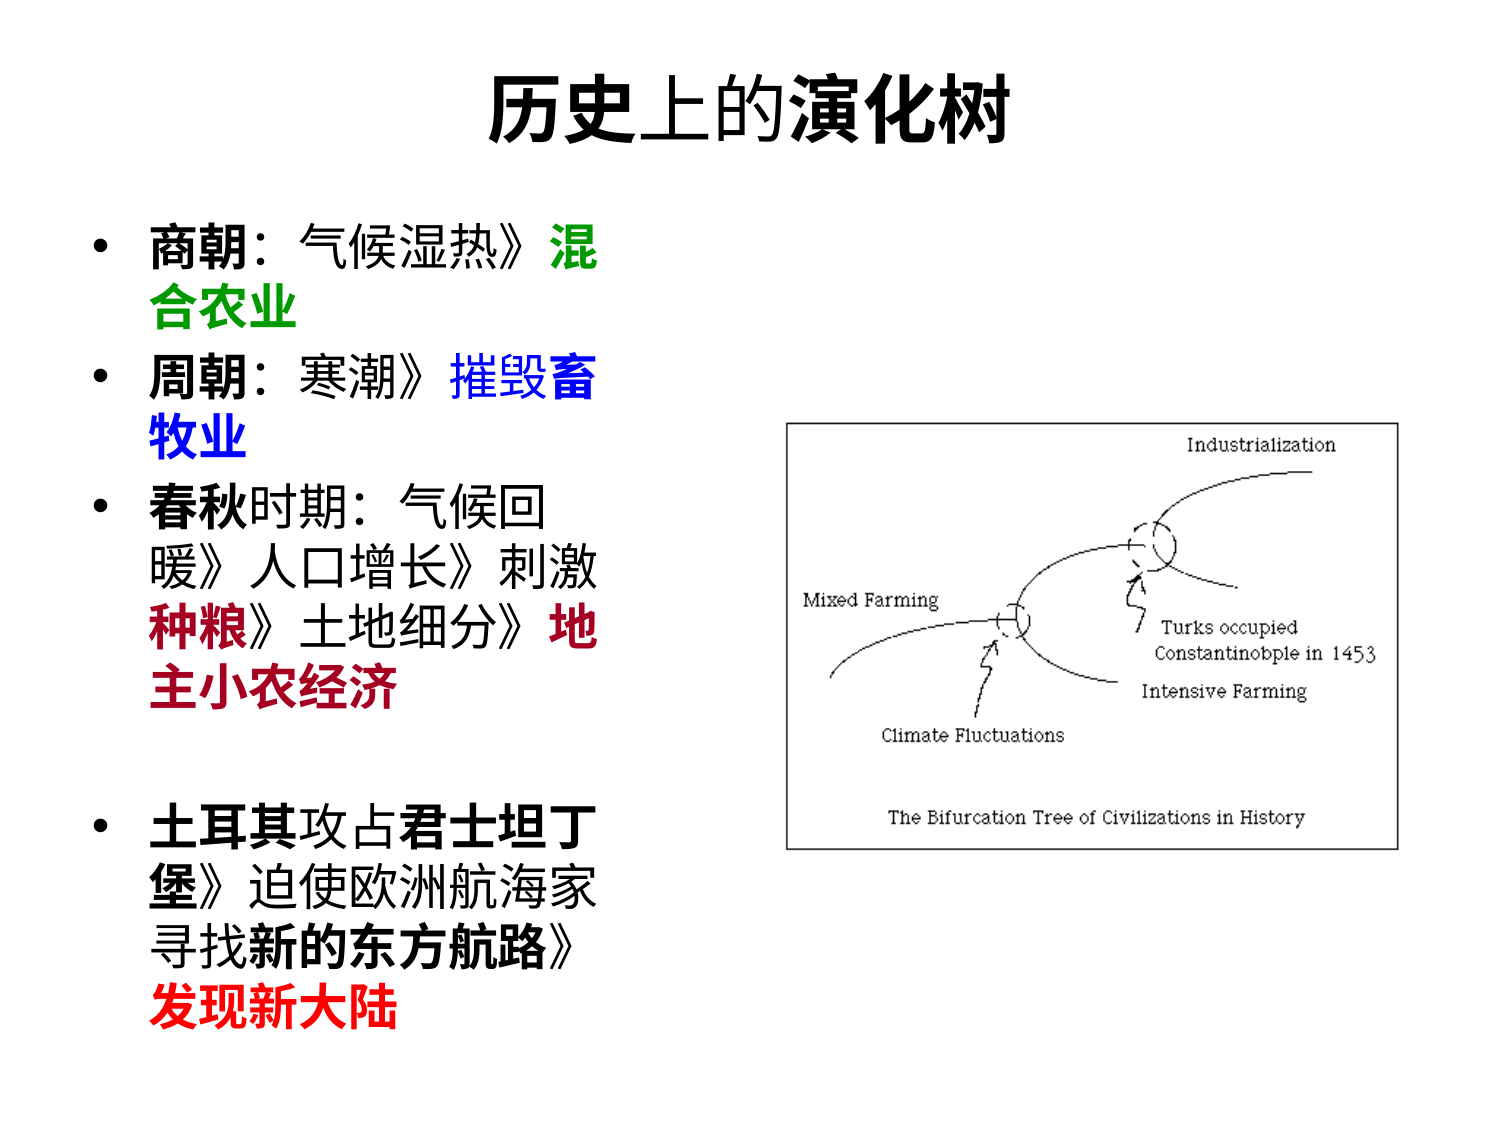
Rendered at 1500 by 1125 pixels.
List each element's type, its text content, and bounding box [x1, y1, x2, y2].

list 商朝：气候湿热》混合农业 周朝：寒潮》摧毁畜牧业 春秋时期：气候回暖》人口增长》刺激种粮》土地细分》地主小农经济 土耳其攻占君士坦丁堡》迫使欧洲航海家寻找新的东方航路》发现新大陆 [76, 208, 632, 1064]
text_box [763, 394, 1426, 873]
title 历史上的演化树 [75, 54, 1425, 161]
